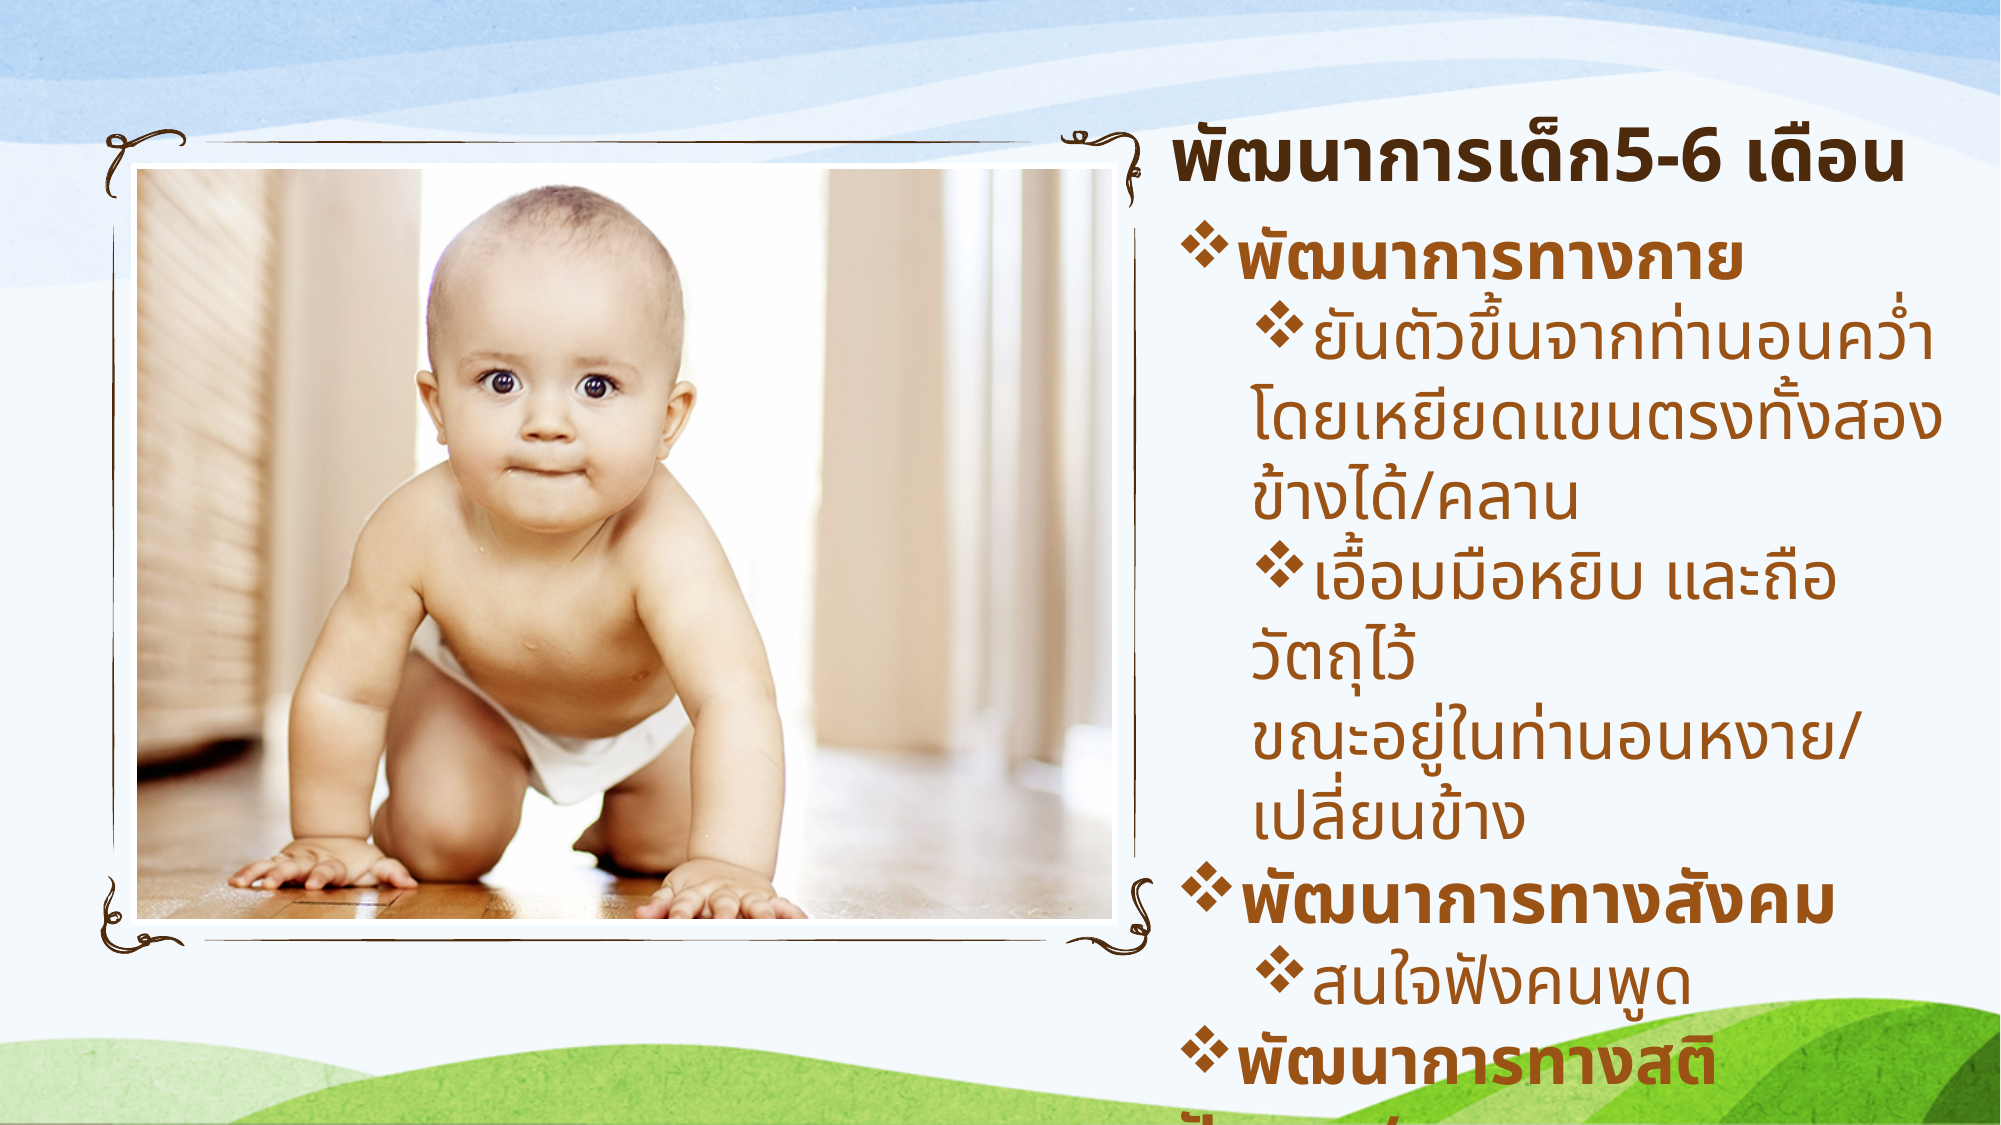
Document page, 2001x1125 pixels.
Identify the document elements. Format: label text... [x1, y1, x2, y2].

picture [0, 0, 2001, 1125]
list พัฒนาการทางกาย ยันตัวขึ้นจากท่านอนคว่ำโดยเหยียดแขนตรงทั้งสองข้างได้/คลาน เอื้อมมือหยิบ และถือวัตถุไว้ ขณะอยู่ในท่านอนหงาย/เปลี่ยนข้าง พัฒนาการทางสังคม สนใจฟังคนพูด พัฒนาการทางสติปัญญา/ภาษา หันตามเสียงเรียก เลียนแบบการเล่นทำเสียงได้ [1155, 205, 1968, 1043]
title พัฒนาการเด็ก5-6 เดือน [1155, 52, 2000, 206]
